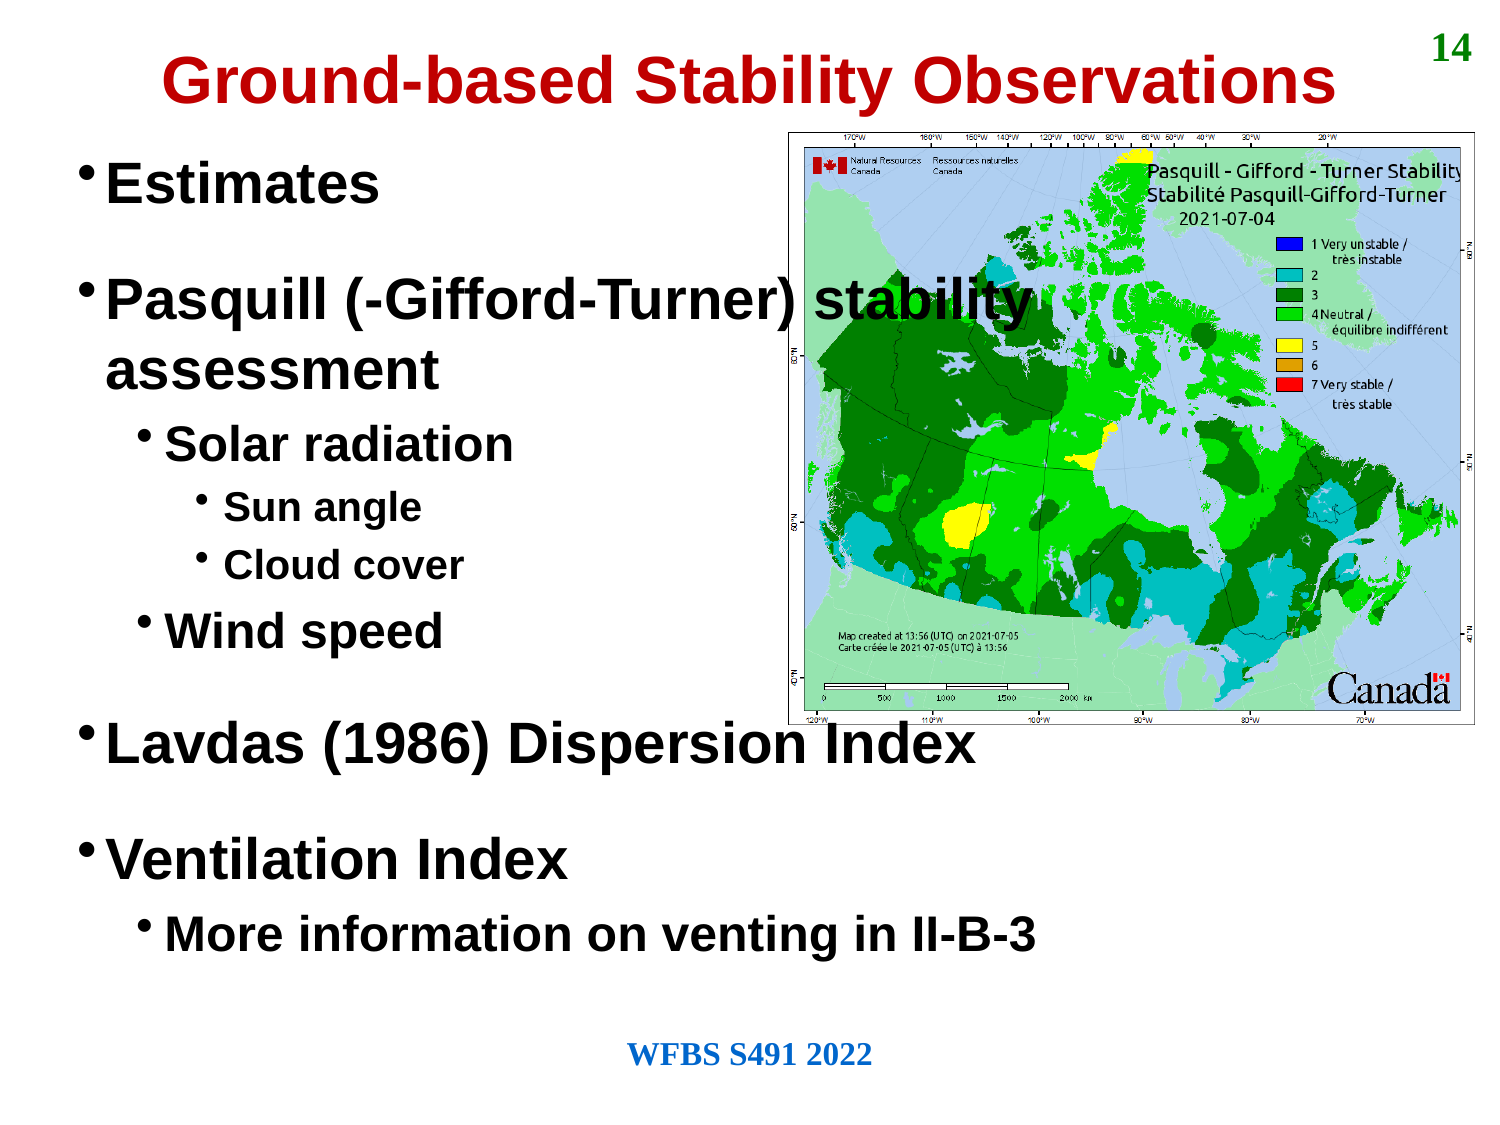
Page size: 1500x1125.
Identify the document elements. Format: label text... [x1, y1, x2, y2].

picture [787, 130, 1476, 726]
text_box Ground-based Stability Observations [24, 29, 1475, 125]
text_box Estimates Pasquill (-Gifford-Turner) stability assessment Solar radiation Sun angle Cloud cover Wind speed Lavdas (1986) Dispersion Index Ventilation Index More information on venting in II-B-3 [62, 137, 1175, 1038]
footer WFBS S491 2022 [512, 1025, 988, 1100]
slide_number 14 [1412, 12, 1488, 88]
